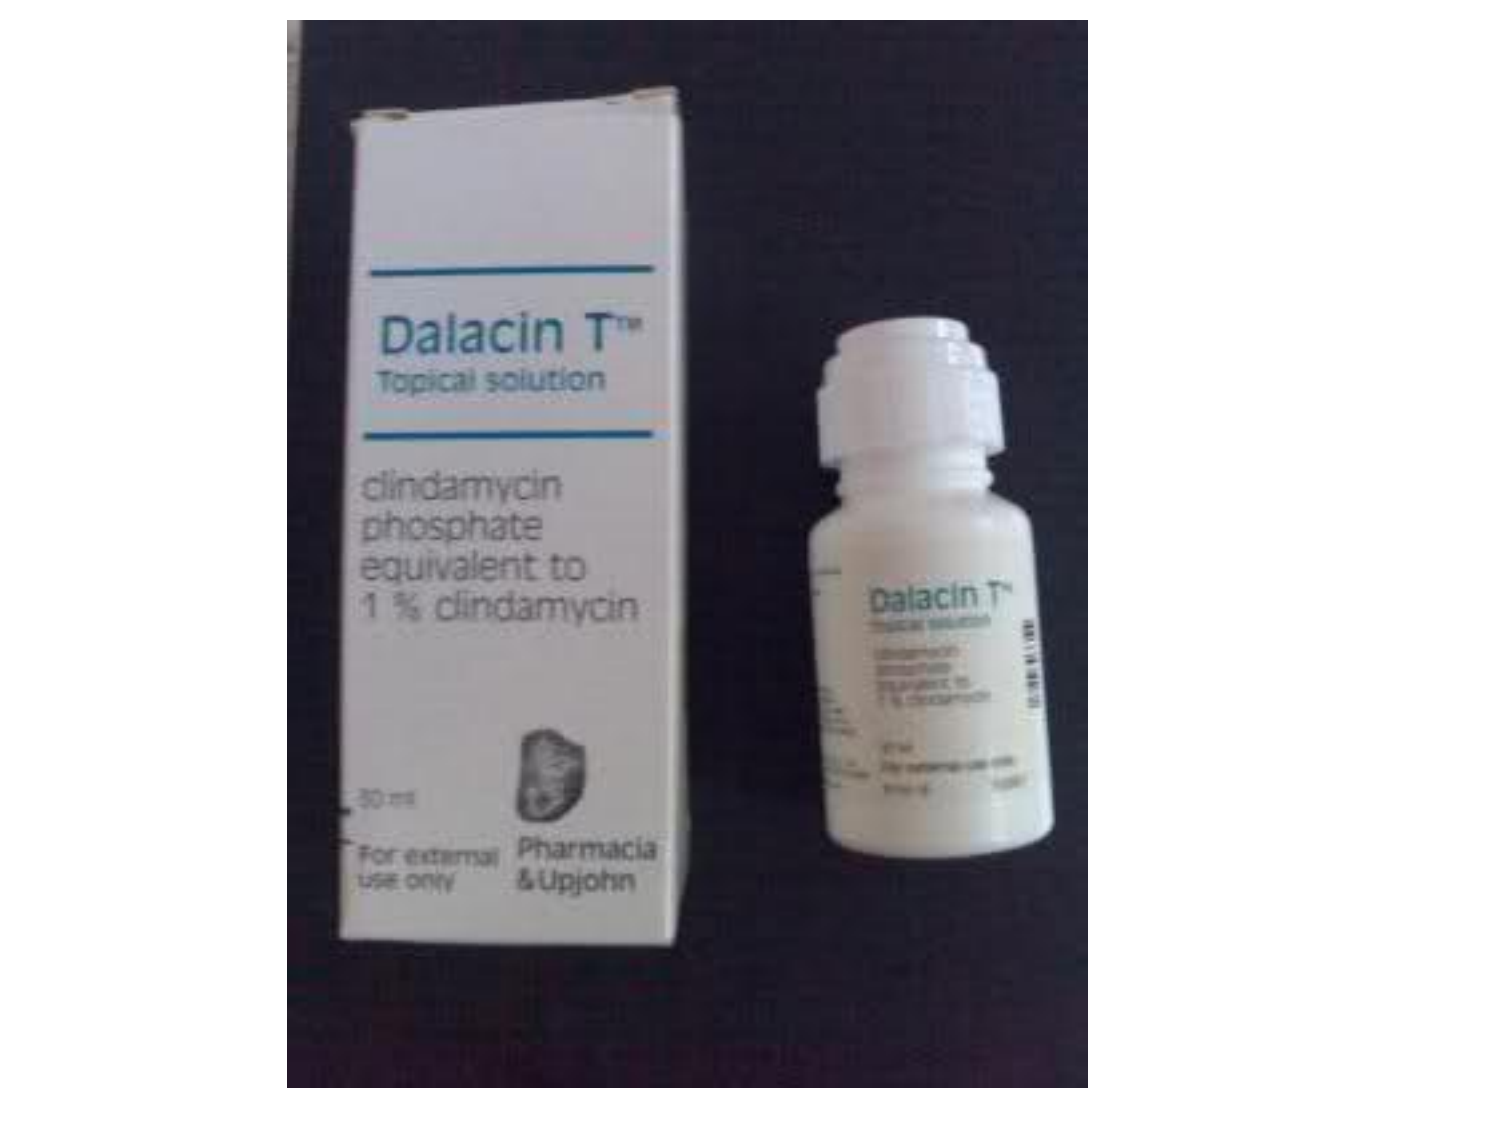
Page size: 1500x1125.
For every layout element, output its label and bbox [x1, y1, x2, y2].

picture [287, 20, 1088, 1088]
